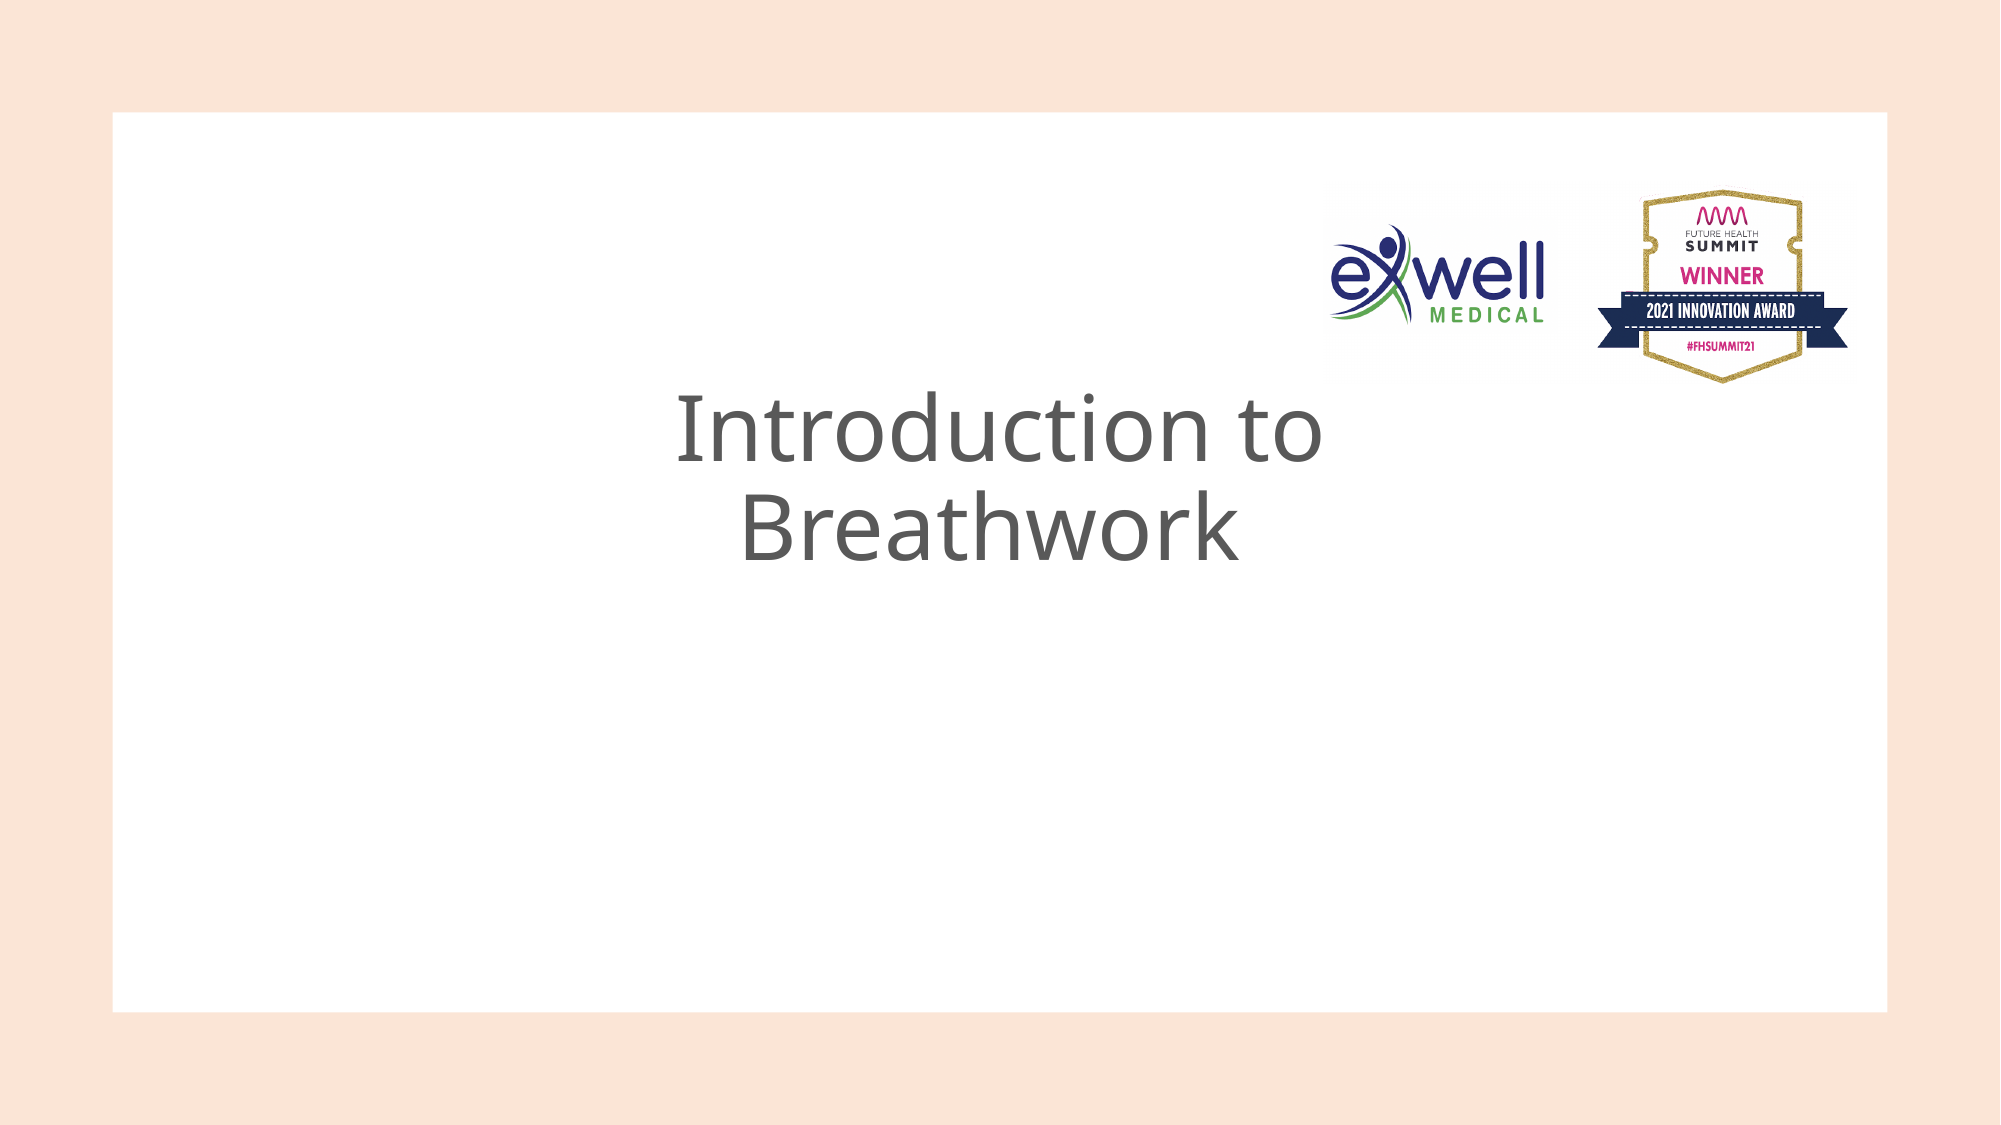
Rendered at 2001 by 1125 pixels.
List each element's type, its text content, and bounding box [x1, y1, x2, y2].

text_box [111, 111, 1888, 1013]
picture [1323, 181, 1857, 384]
title Introduction to Breathwork [436, 342, 1566, 588]
text_box [0, 0, 2000, 1125]
